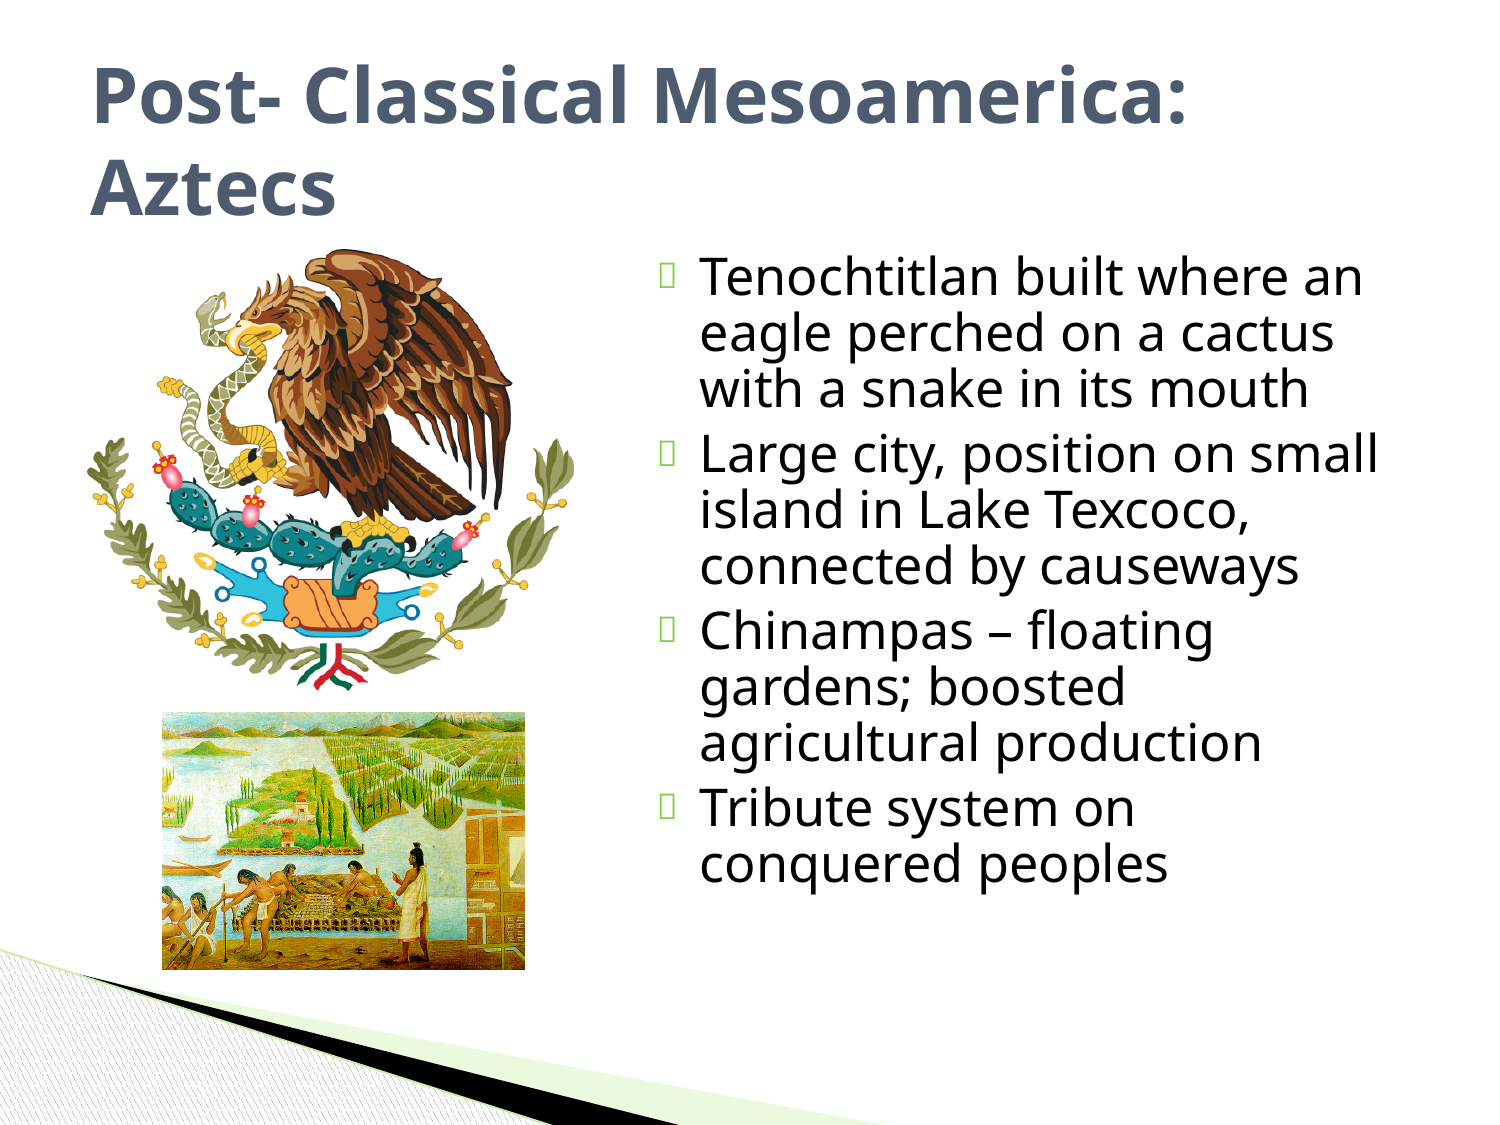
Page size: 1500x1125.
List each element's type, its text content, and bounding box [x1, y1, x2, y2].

list Tenochtitlan built where an eagle perched on a cactus with a snake in its mouth Large city, position on small island in Lake Texcoco, connected by causeways Chinampas – floating gardens; boosted agricultural production Tribute system on conquered peoples [624, 242, 1413, 986]
picture [87, 249, 575, 692]
picture [162, 712, 526, 970]
title Post- Classical Mesoamerica: Aztecs [75, 45, 1350, 233]
